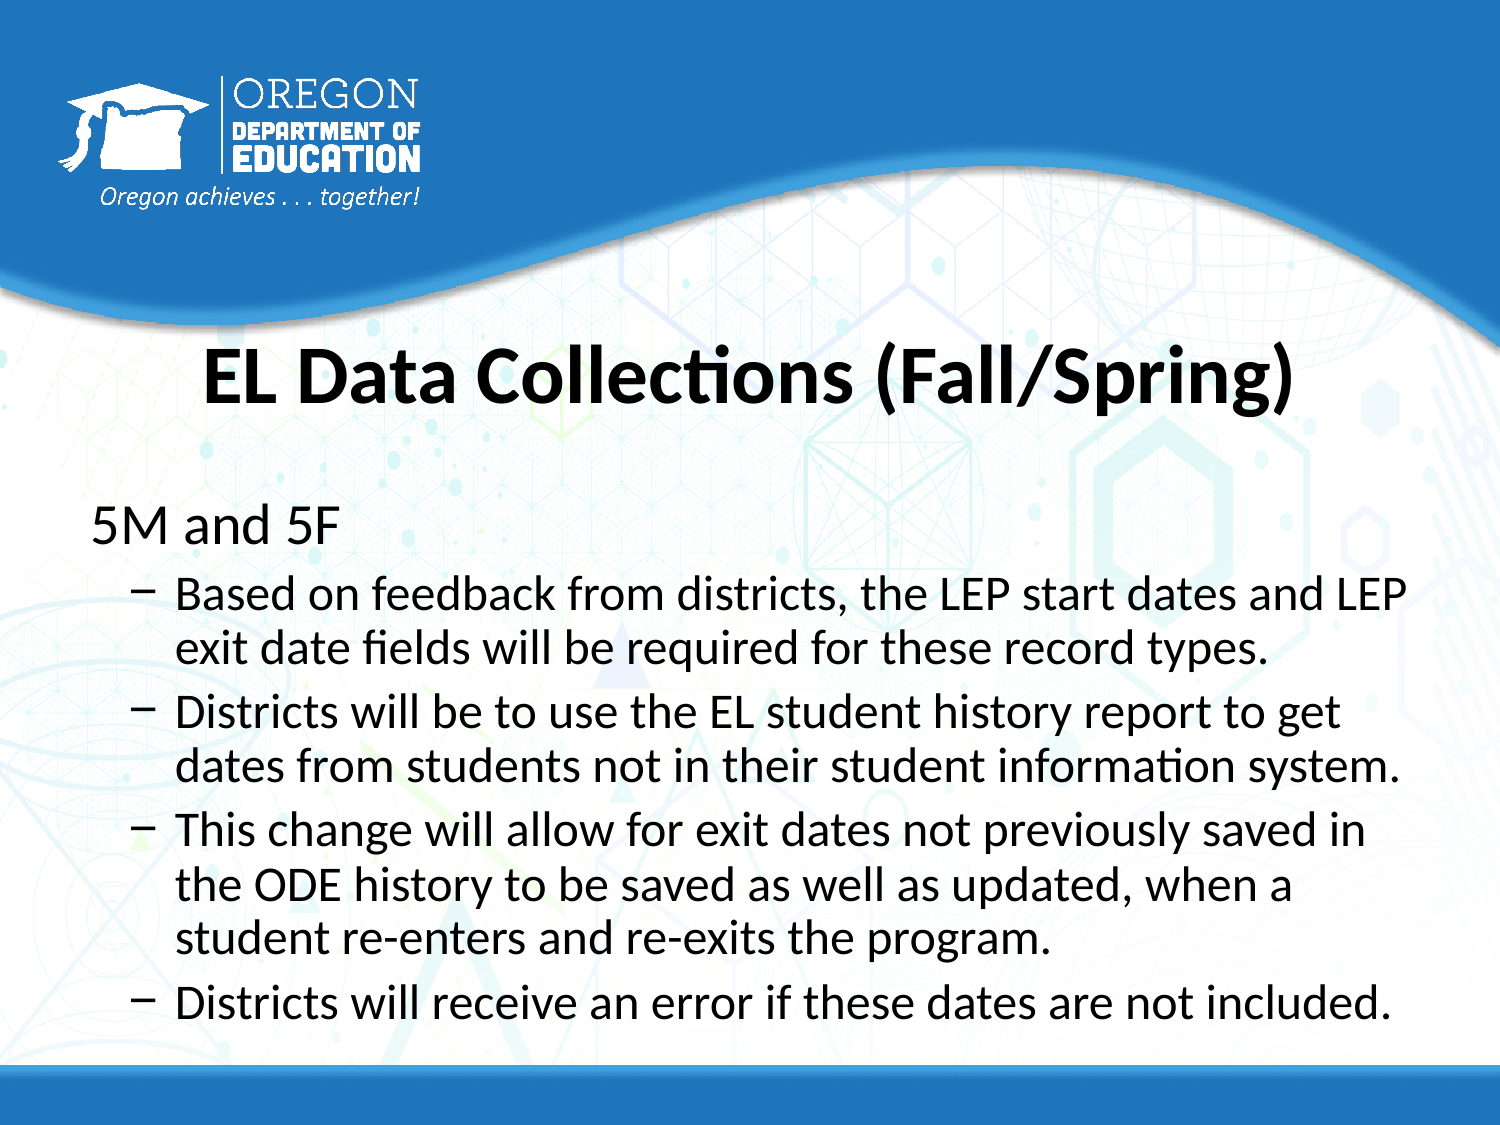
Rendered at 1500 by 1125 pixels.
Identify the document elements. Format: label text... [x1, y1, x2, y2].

list 5M and 5F Based on feedback from districts, the LEP start dates and LEP exit date fields will be required for these record types. Districts will be to use the EL student history report to get dates from students not in their student information system. This change will allow for exit dates not previously saved in the ODE history to be saved as well as updated, when a student re-enters and re-exits the program. Districts will receive an error if these dates are not included. [75, 486, 1429, 1049]
title EL Data Collections (Fall/Spring) [103, 301, 1397, 452]
picture [0, 0, 1500, 1125]
